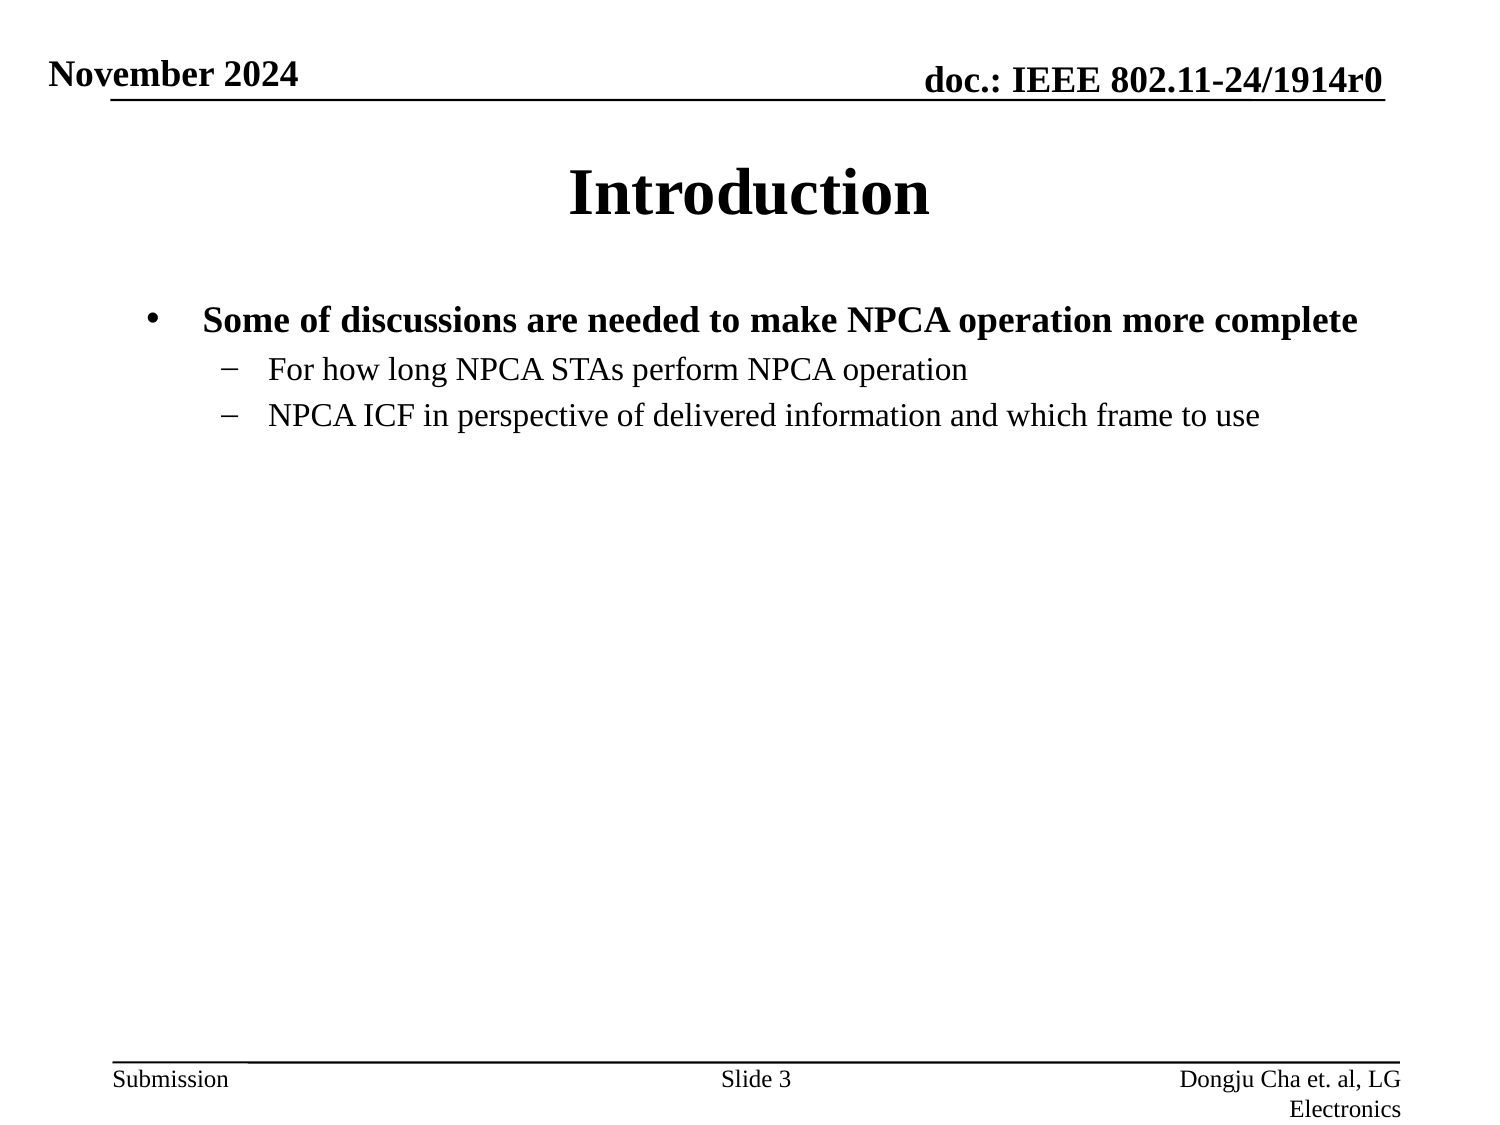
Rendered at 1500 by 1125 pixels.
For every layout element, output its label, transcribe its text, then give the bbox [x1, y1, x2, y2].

footer Dongju Cha et. al, LG Electronics [1066, 1061, 1402, 1093]
list Some of discussions are needed to make NPCA operation more complete For how long NPCA STAs perform NPCA operation NPCA ICF in perspective of delivered information and which frame to use [112, 287, 1388, 1000]
slide_number Slide 3 [712, 1061, 800, 1093]
title Introduction [112, 112, 1388, 263]
